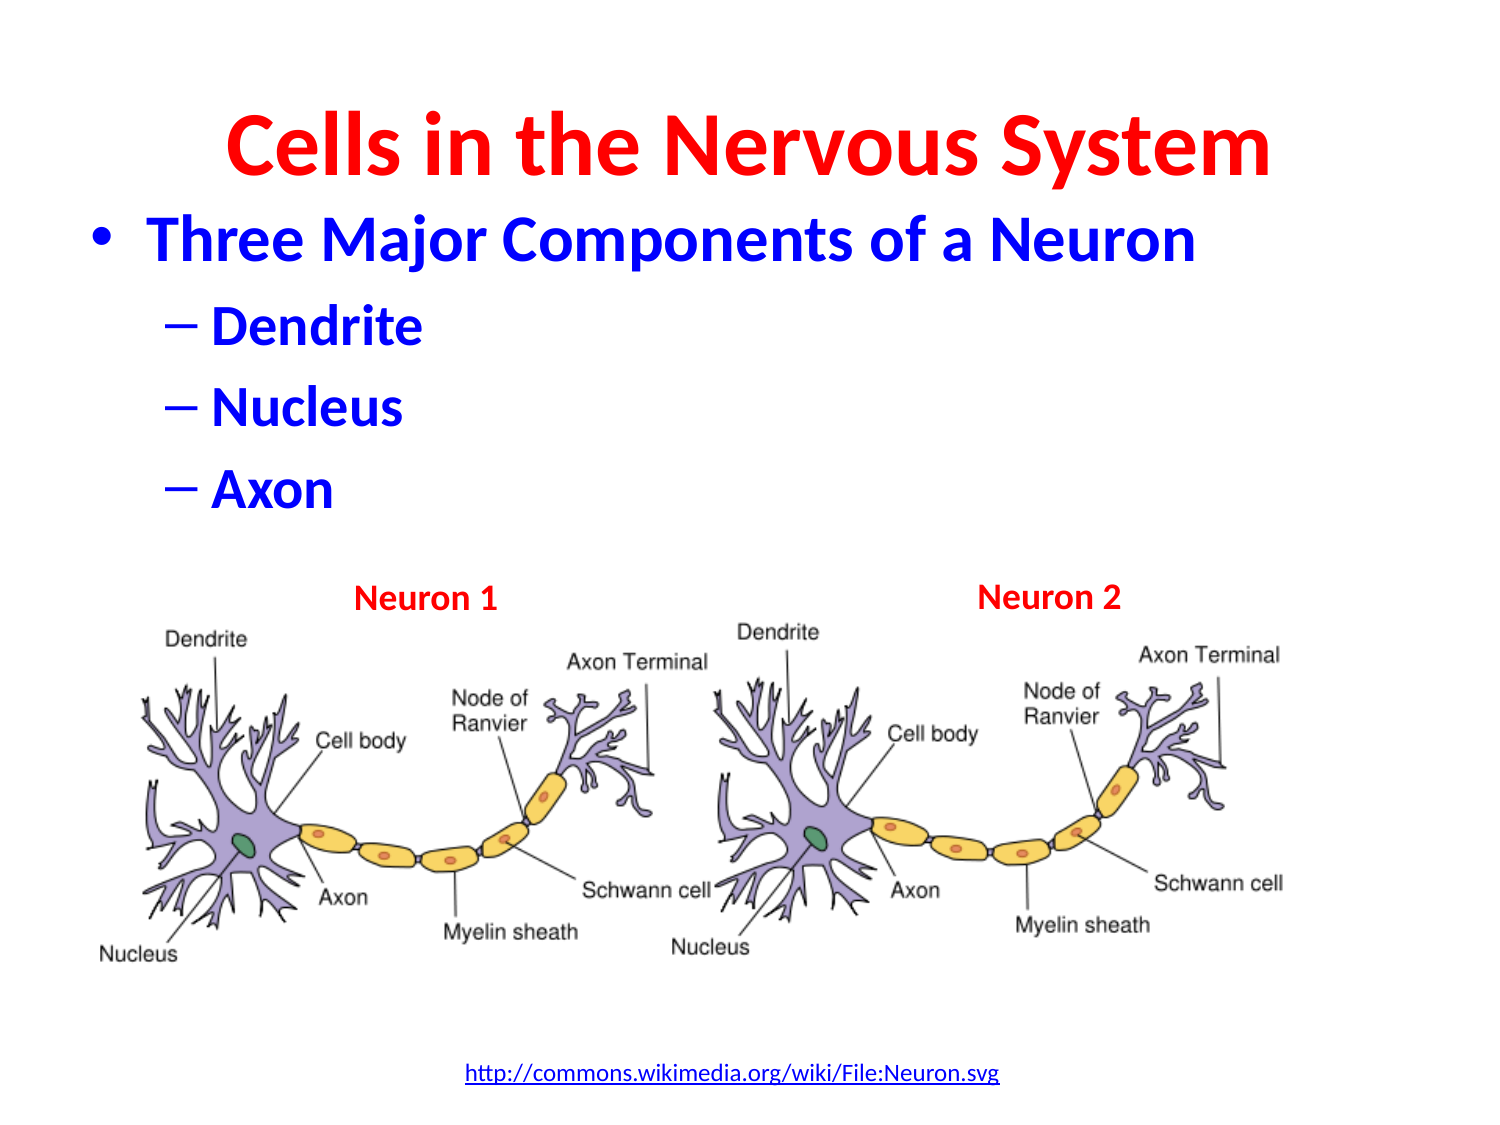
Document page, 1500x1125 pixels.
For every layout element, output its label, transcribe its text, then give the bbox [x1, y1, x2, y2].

text_box http://commons.wikimedia.org/wiki/File:Neuron.svg [449, 1049, 1200, 1124]
text_box Neuron 1 [339, 565, 514, 626]
text_box Neuron 2 [962, 564, 1137, 619]
list Three Major Components of a Neuron Dendrite Nucleus Axon [75, 187, 1425, 930]
title Cells in the Nervous System [75, 45, 1425, 187]
picture [99, 620, 1297, 965]
